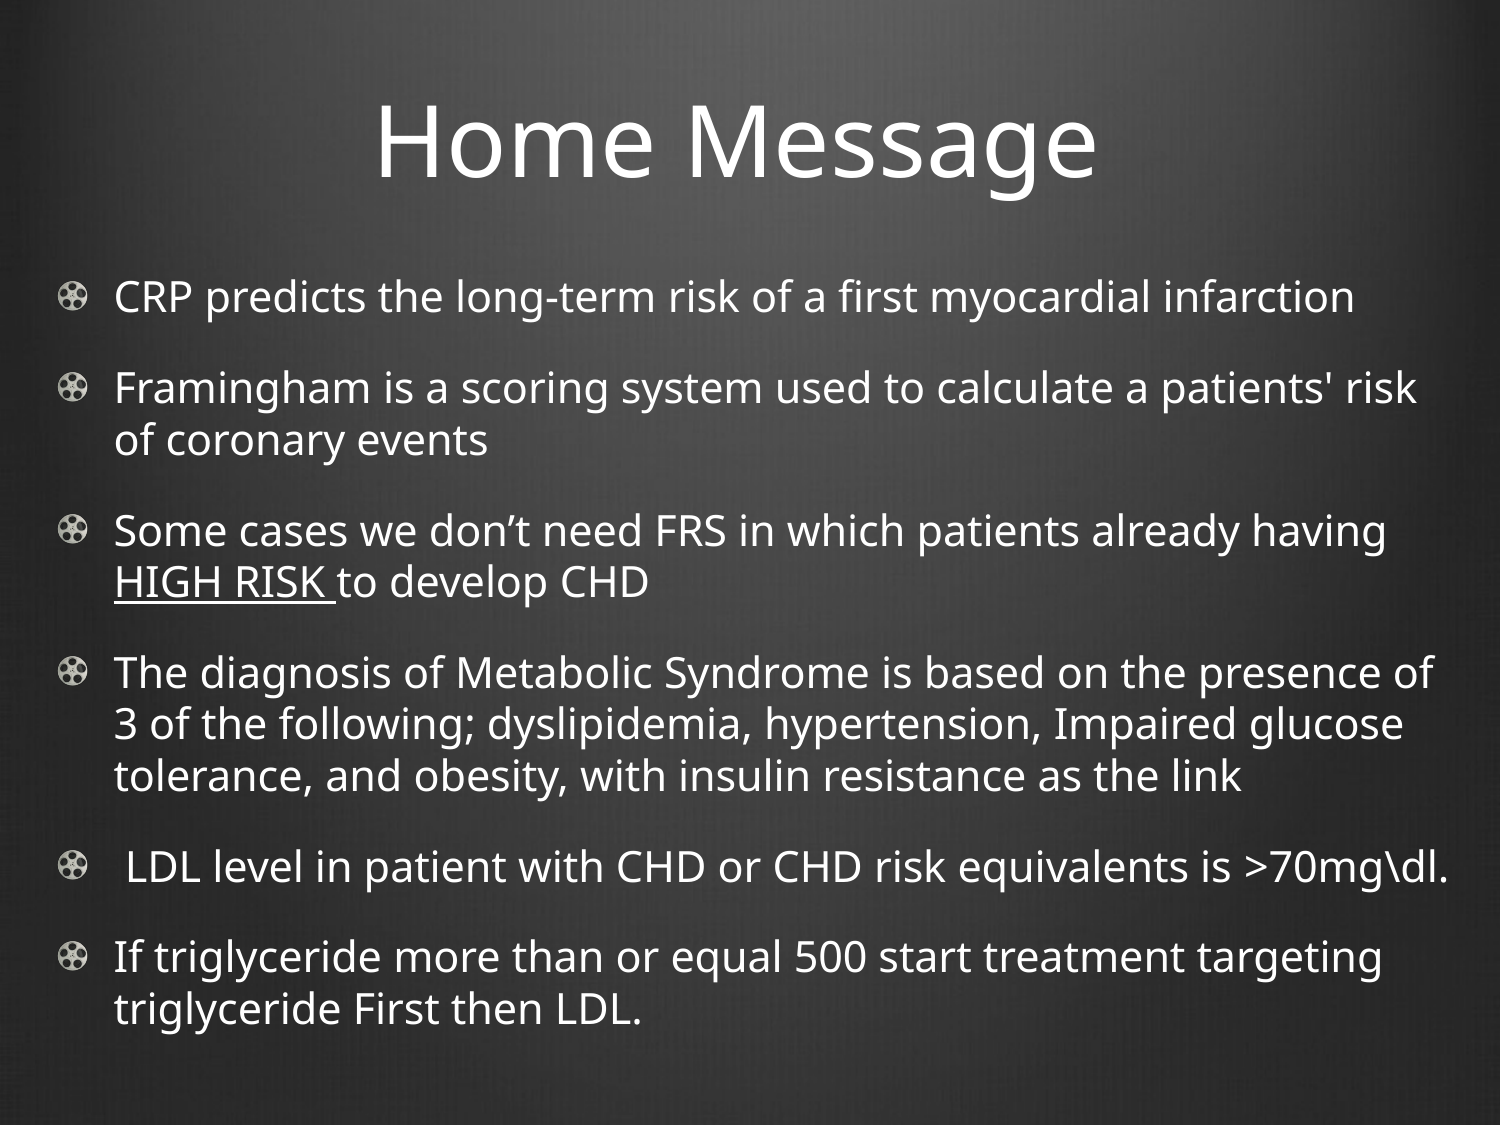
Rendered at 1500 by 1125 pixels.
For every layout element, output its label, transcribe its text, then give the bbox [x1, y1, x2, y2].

title Home Message [112, 19, 1388, 255]
picture [56, 512, 89, 545]
list CRP predicts the long-term risk of a first myocardial infarction Framingham is a scoring system used to calculate a patients' risk of coronary events Some cases we don’t need FRS in which patients already having HIGH RISK to develop CHD The diagnosis of Metabolic Syndrome is based on the presence of 3 of the following; dyslipidemia, hypertension, Impaired glucose tolerance, and obesity, with insulin resistance as the link LDL level in patient with CHD or CHD risk equivalents is >70mg\dl. If triglyceride more than or equal 500 start treatment targeting triglyceride First then LDL. [41, 262, 1471, 1059]
picture [56, 848, 89, 881]
picture [56, 654, 89, 687]
picture [56, 939, 89, 972]
picture [56, 370, 89, 403]
picture [56, 279, 89, 312]
